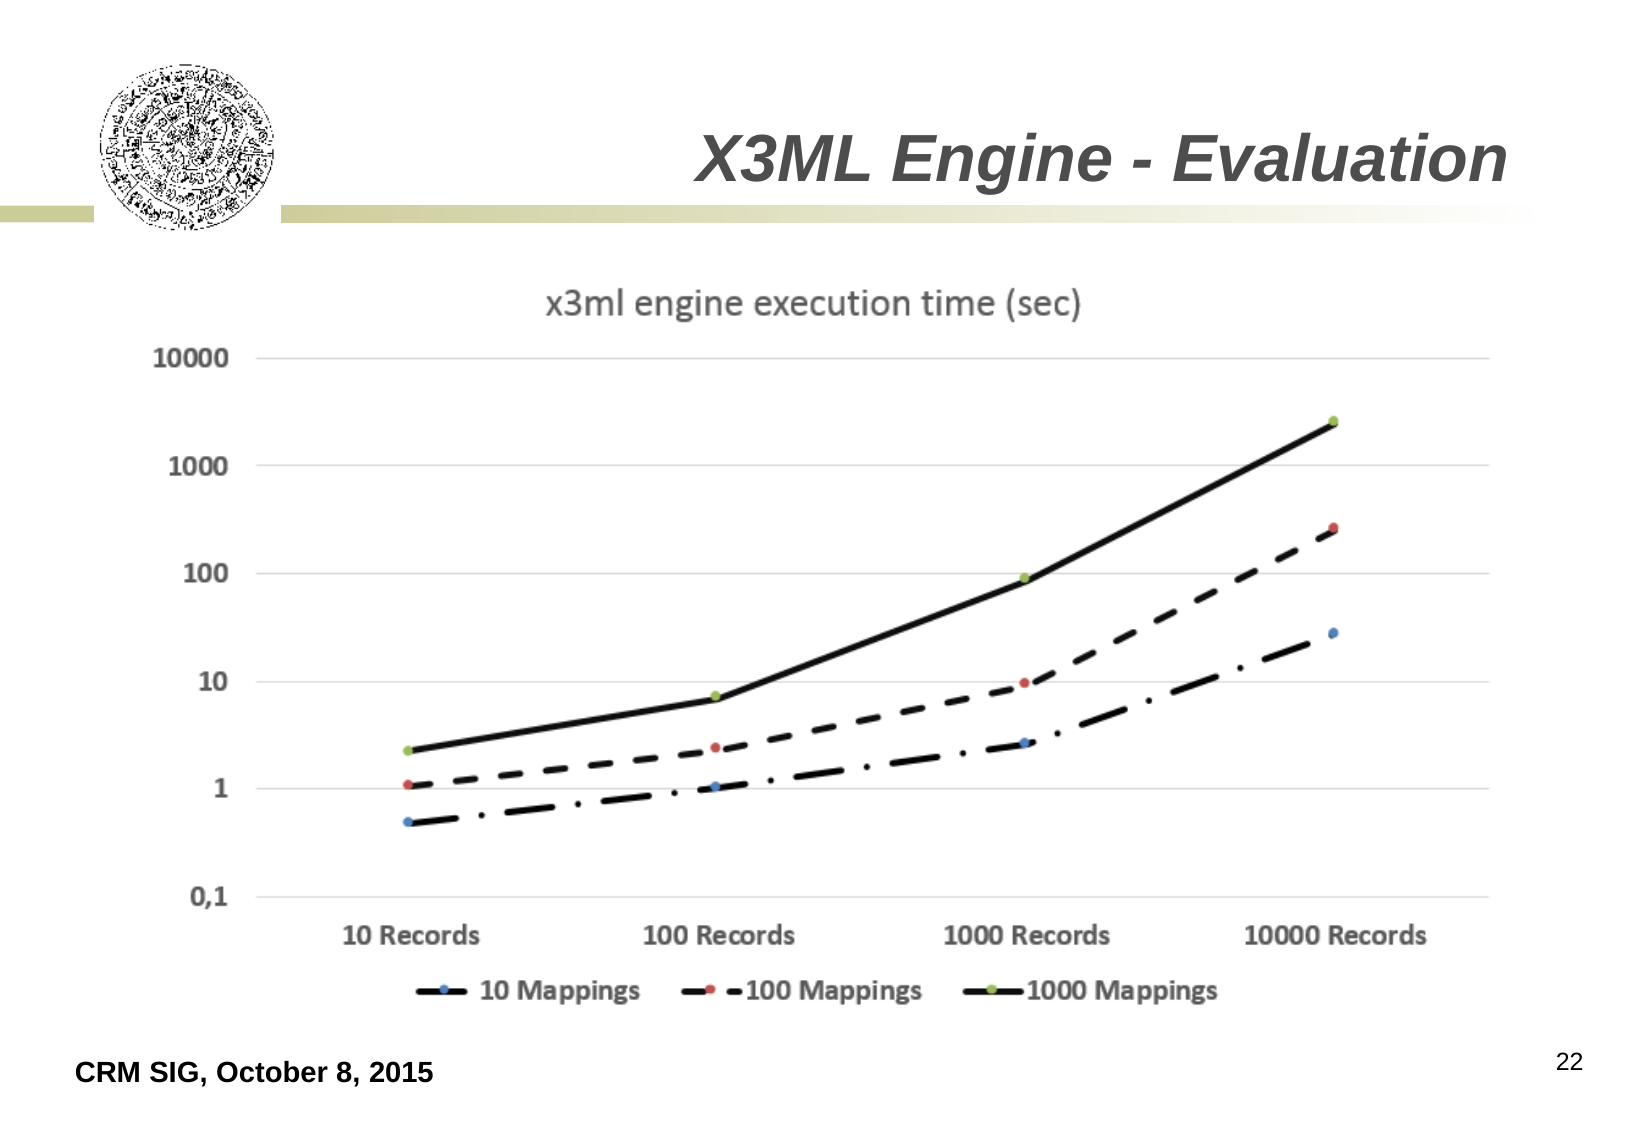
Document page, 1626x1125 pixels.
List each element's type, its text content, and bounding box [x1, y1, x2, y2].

picture [141, 268, 1511, 1032]
title X3ML Engine - Evaluation [155, 51, 1526, 203]
slide_number 22 [1524, 1037, 1599, 1100]
